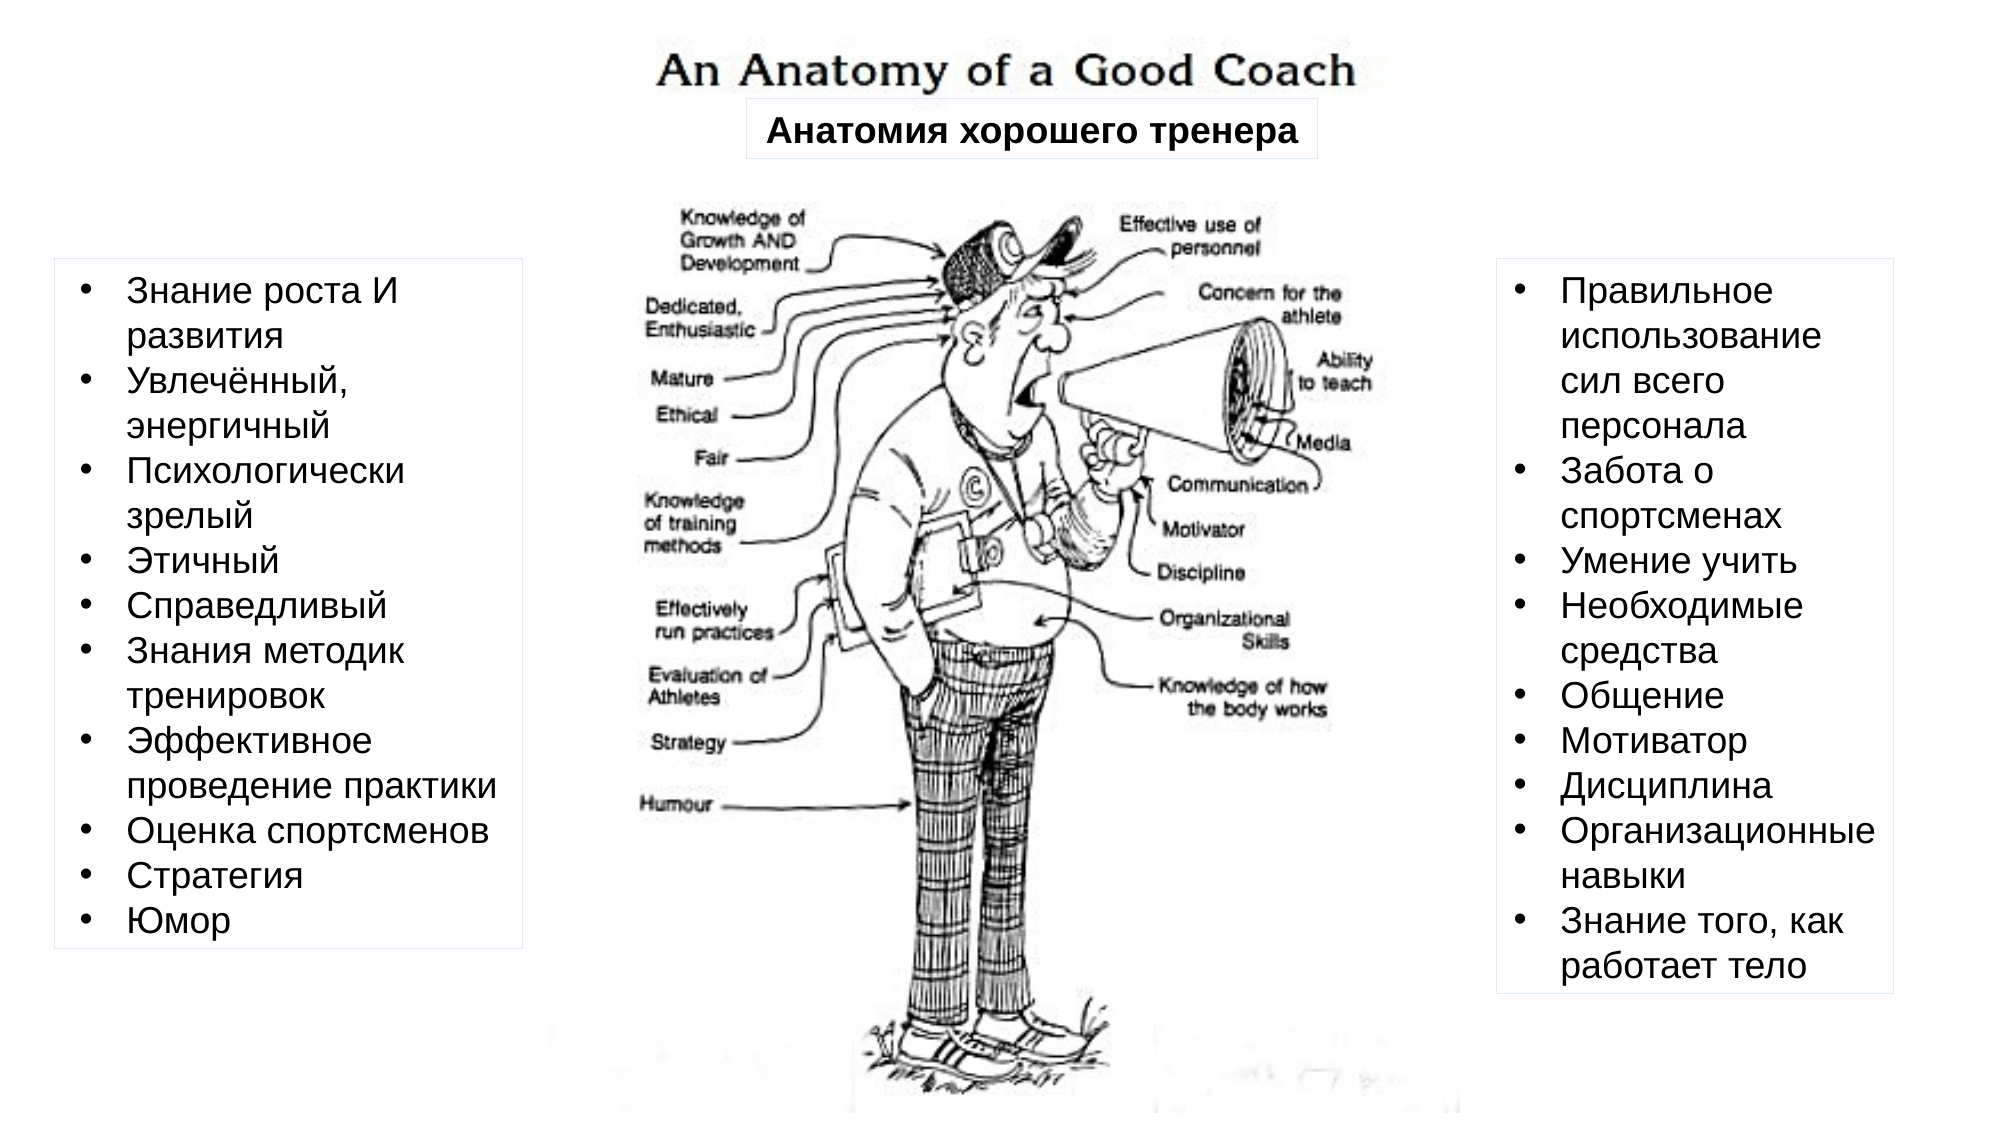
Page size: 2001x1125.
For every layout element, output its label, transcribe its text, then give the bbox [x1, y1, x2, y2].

picture [547, 20, 1460, 1113]
text_box Правильное использование сил всего персонала Забота о спортсменах Умение учить Необходимые средства Общение Мотиватор Дисциплина Организационные навыки Знание того, как работает тело [1496, 258, 1894, 994]
text_box Знание роста И развития Увлечённый, энергичный Психологически зрелый Этичный Справедливый Знания методик тренировок Эффективное проведение практики Оценка спортсменов Стратегия Юмор [54, 258, 523, 949]
